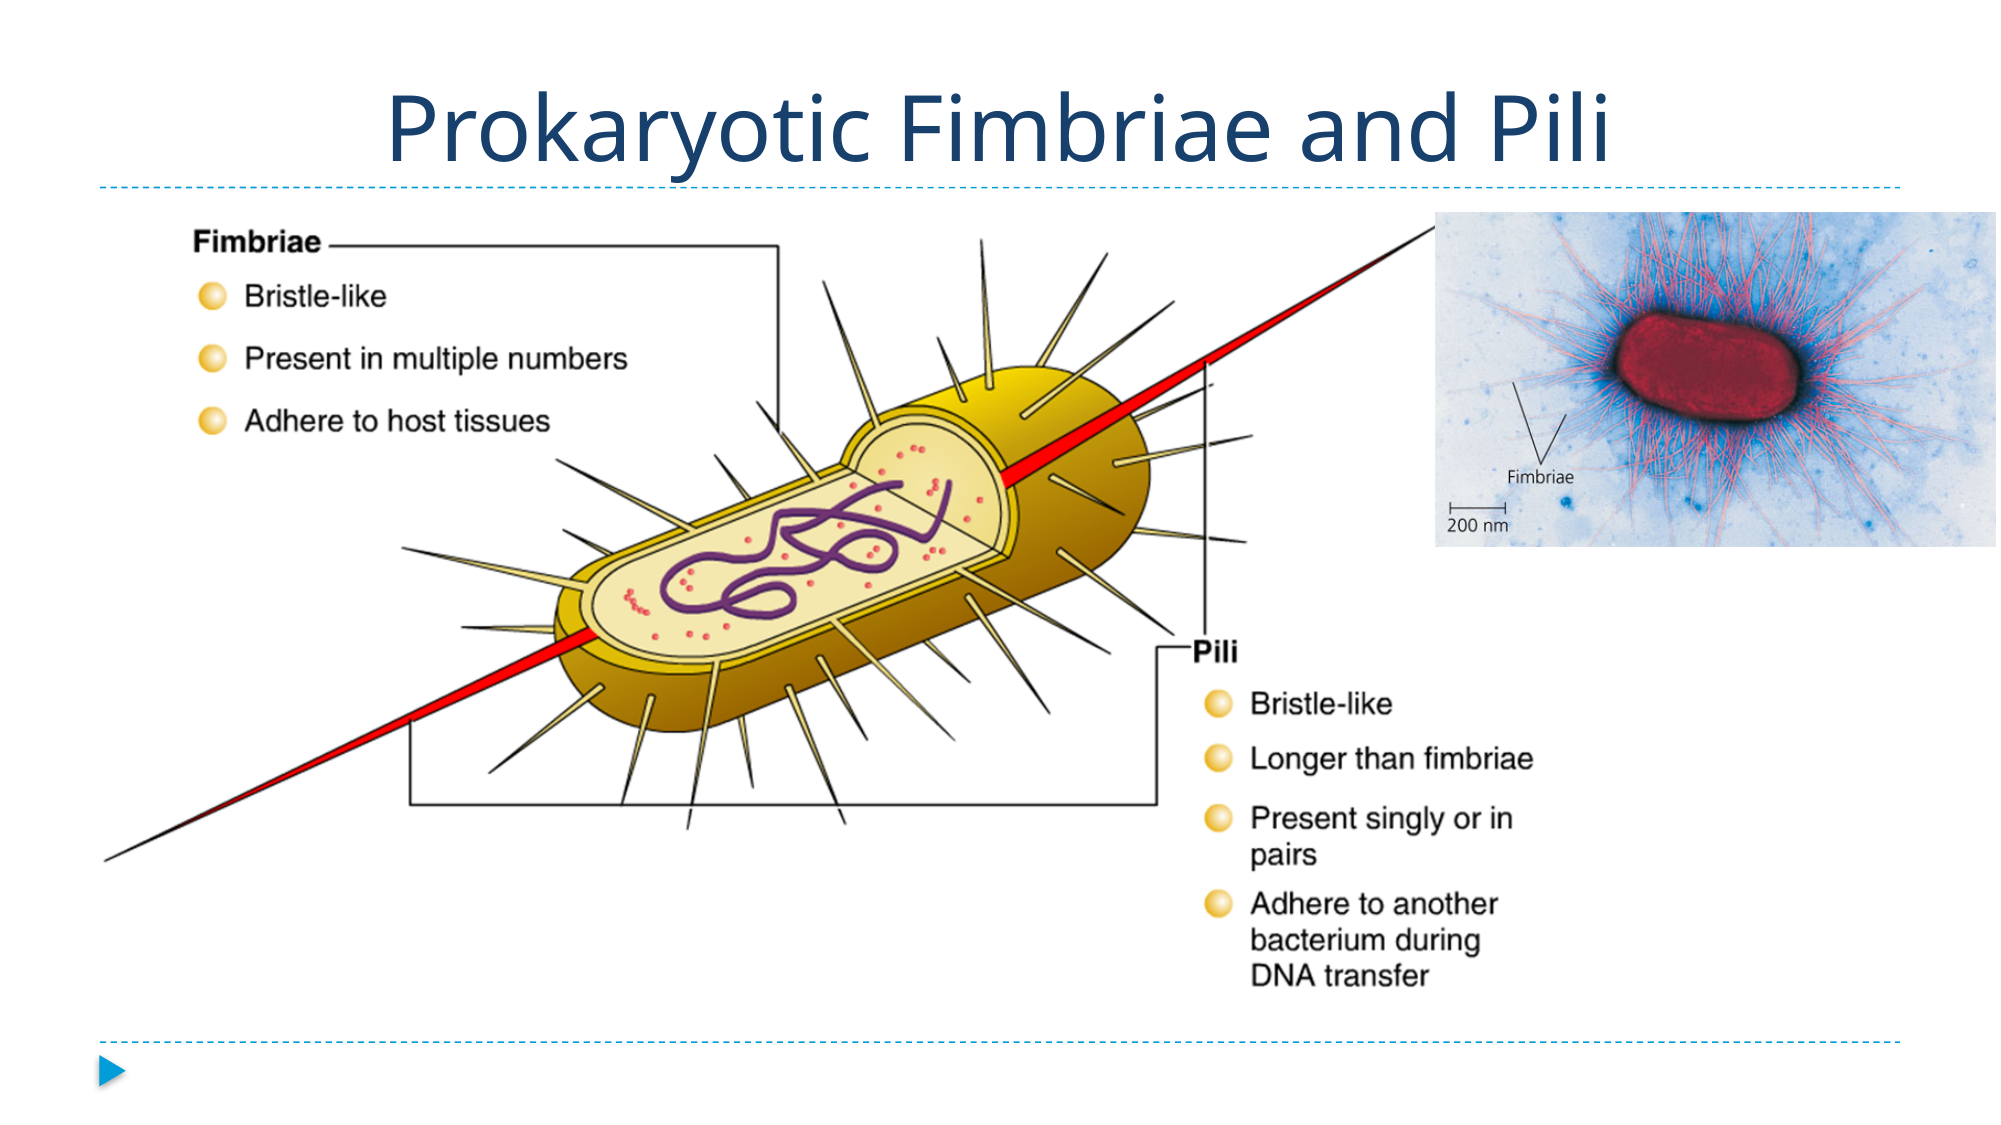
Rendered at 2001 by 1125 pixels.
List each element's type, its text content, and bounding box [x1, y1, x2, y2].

title Prokaryotic Fimbriae and Pili [99, 24, 1900, 188]
picture [91, 212, 1996, 997]
